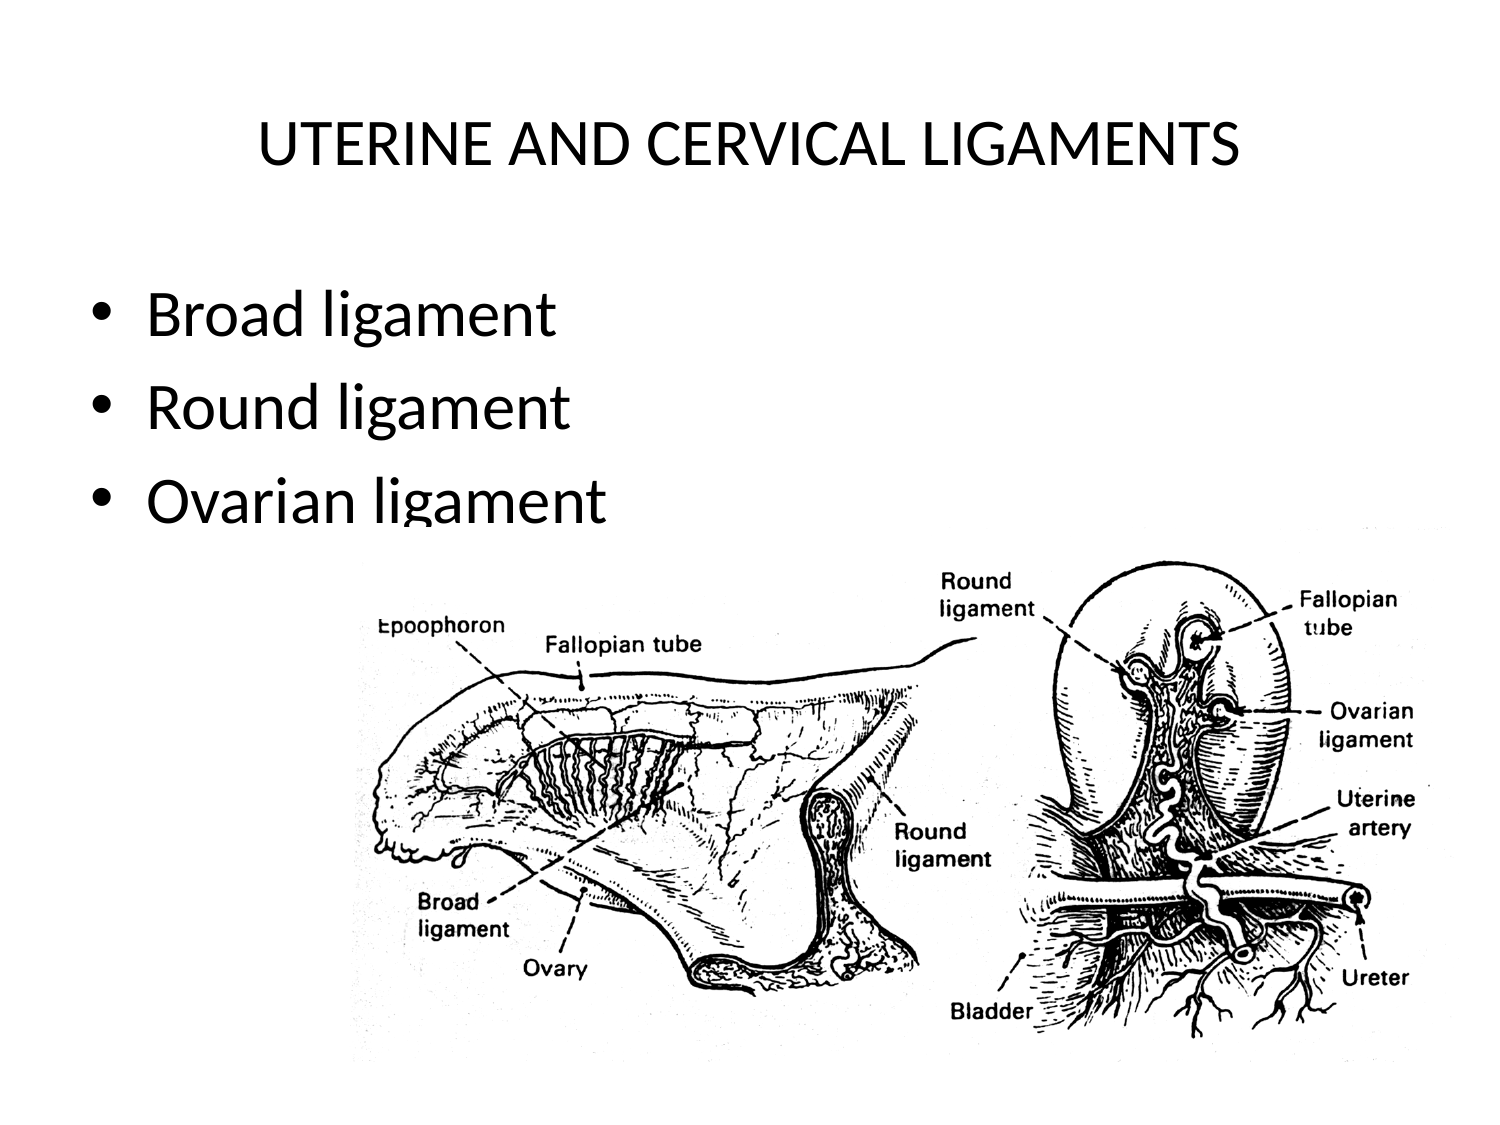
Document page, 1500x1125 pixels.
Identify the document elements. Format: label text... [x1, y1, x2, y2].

title UTERINE AND CERVICAL LIGAMENTS [75, 45, 1425, 233]
list Broad ligament Round ligament Ovarian ligament [75, 262, 1425, 1005]
picture [336, 526, 1459, 1073]
